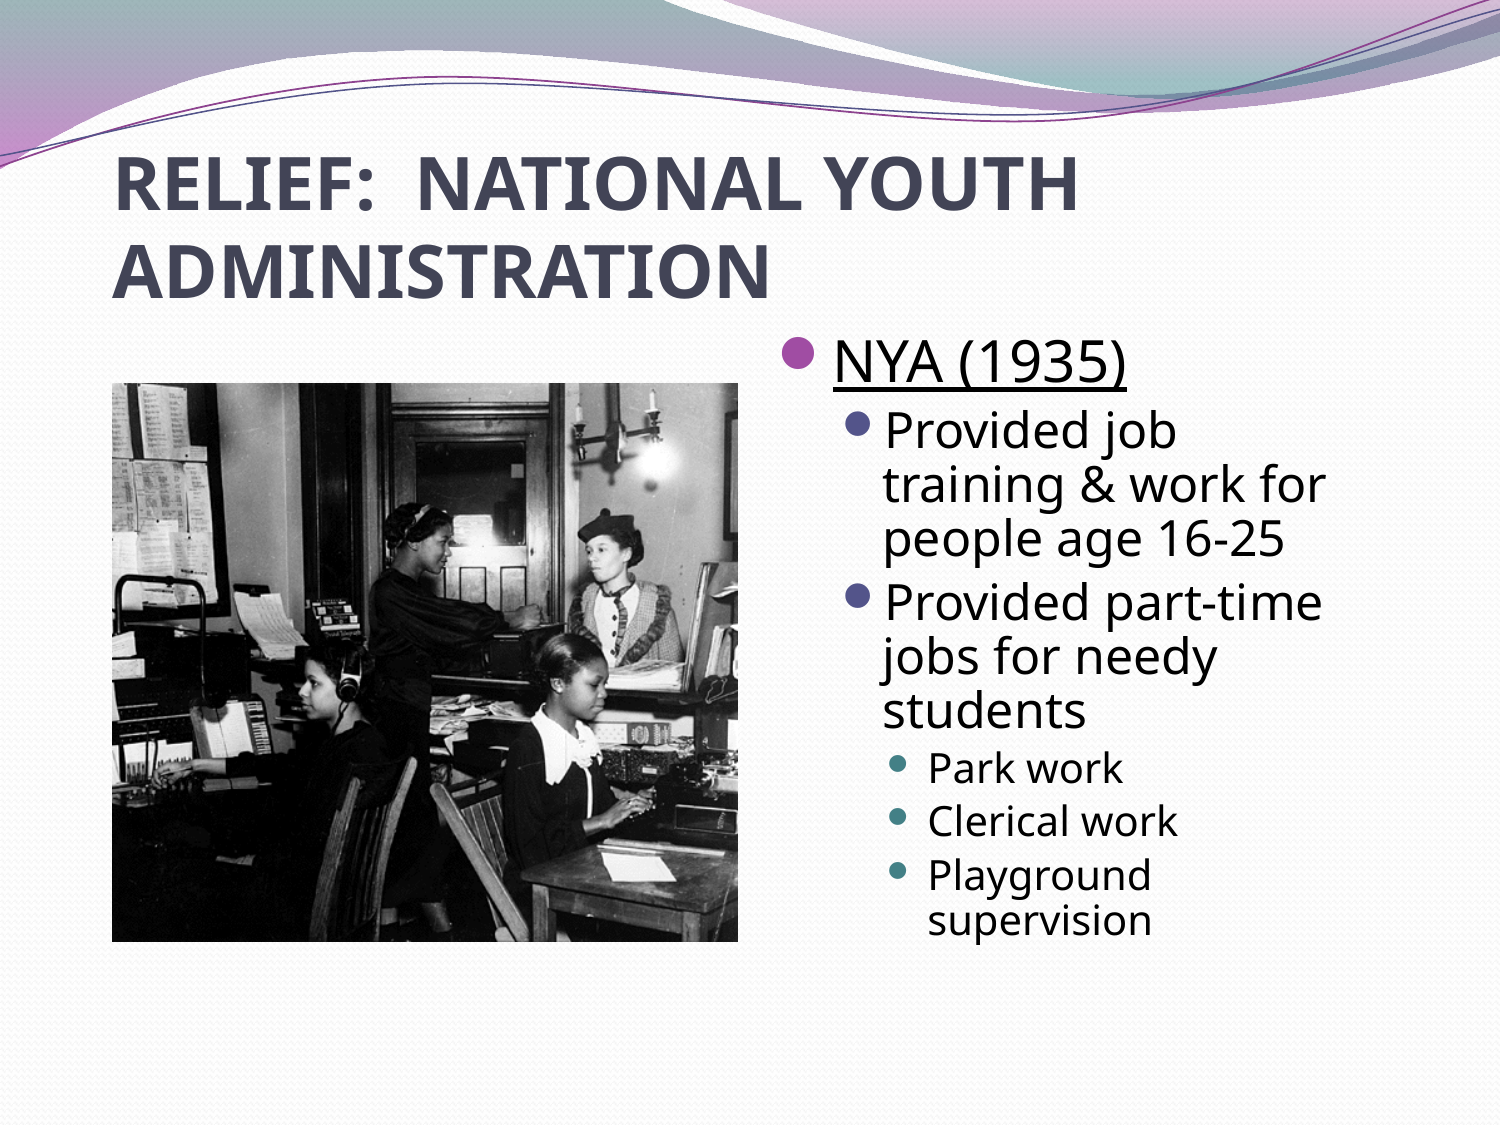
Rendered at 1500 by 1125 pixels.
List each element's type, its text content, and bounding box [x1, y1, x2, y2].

list NYA (1935) Provided job training & work for people age 16-25 Provided part-time jobs for needy students Park work Clerical work Playground supervision [762, 324, 1388, 1000]
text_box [112, 383, 738, 942]
title RELIEF: NATIONAL YOUTH ADMINISTRATION [112, 126, 1388, 314]
